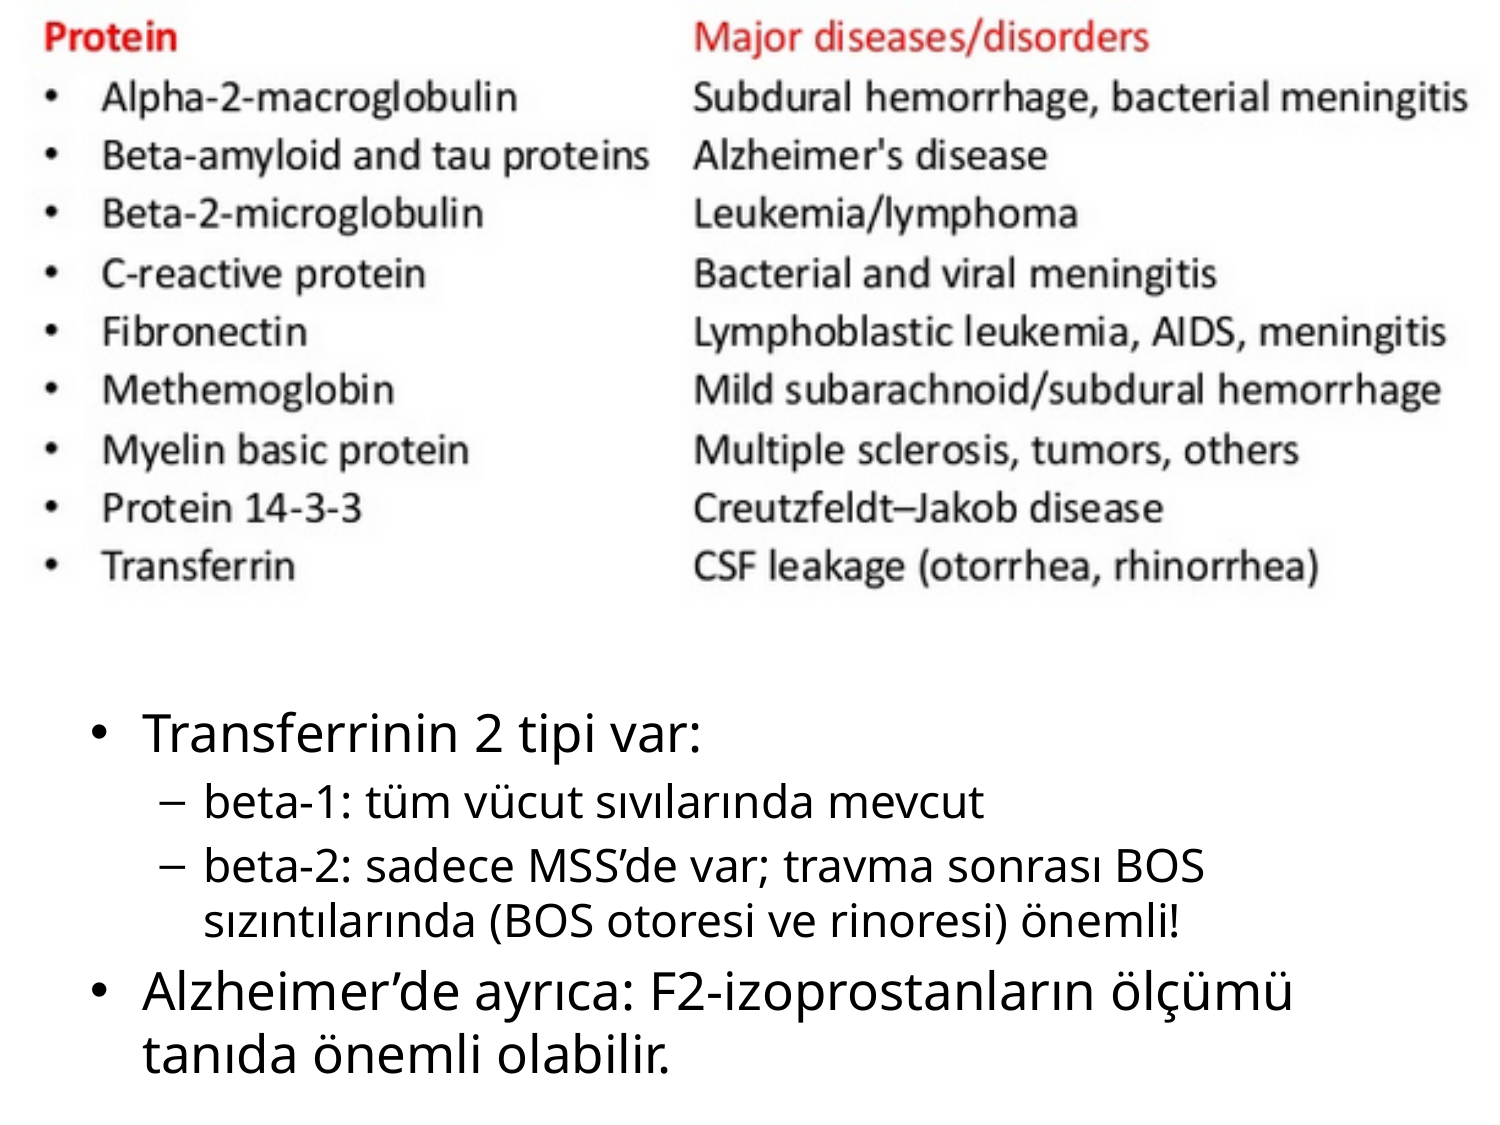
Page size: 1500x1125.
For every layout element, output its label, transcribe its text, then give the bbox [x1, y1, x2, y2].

picture [0, 0, 1500, 612]
list Transferrinin 2 tipi var: beta-1: tüm vücut sıvılarında mevcut beta-2: sadece MSS’de var; travma sonrası BOS sızıntılarında (BOS otoresi ve rinoresi) önemli! Alzheimer’de ayrıca: F2-izoprostanların ölçümü tanıda önemli olabilir. [75, 692, 1425, 1094]
